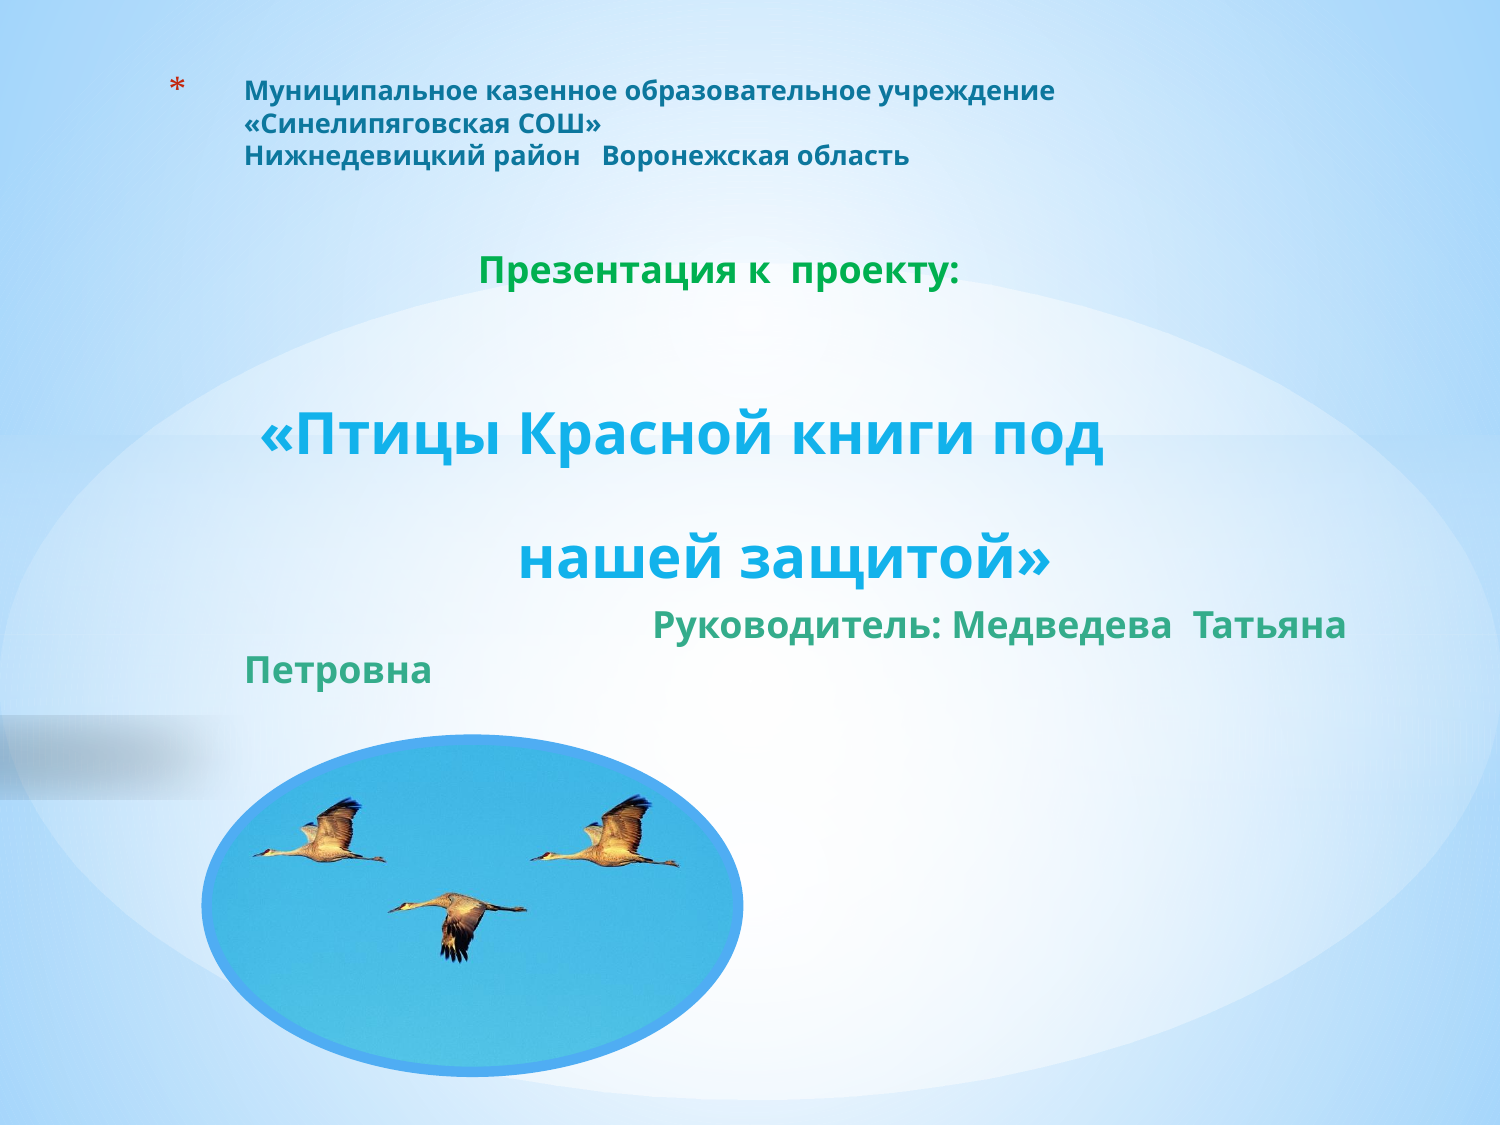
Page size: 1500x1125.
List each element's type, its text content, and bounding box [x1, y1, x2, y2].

title Муниципальное казенное образовательное учреждение «Синелипяговская СОШ» Нижнедевицкий район Воронежская область Презентация к проекту: «Птицы Красной книги под нашей защитой» Руководитель: Медведева Татьяна Петровна Медведева Татьяна [123, 66, 1423, 1024]
picture [206, 739, 739, 1073]
